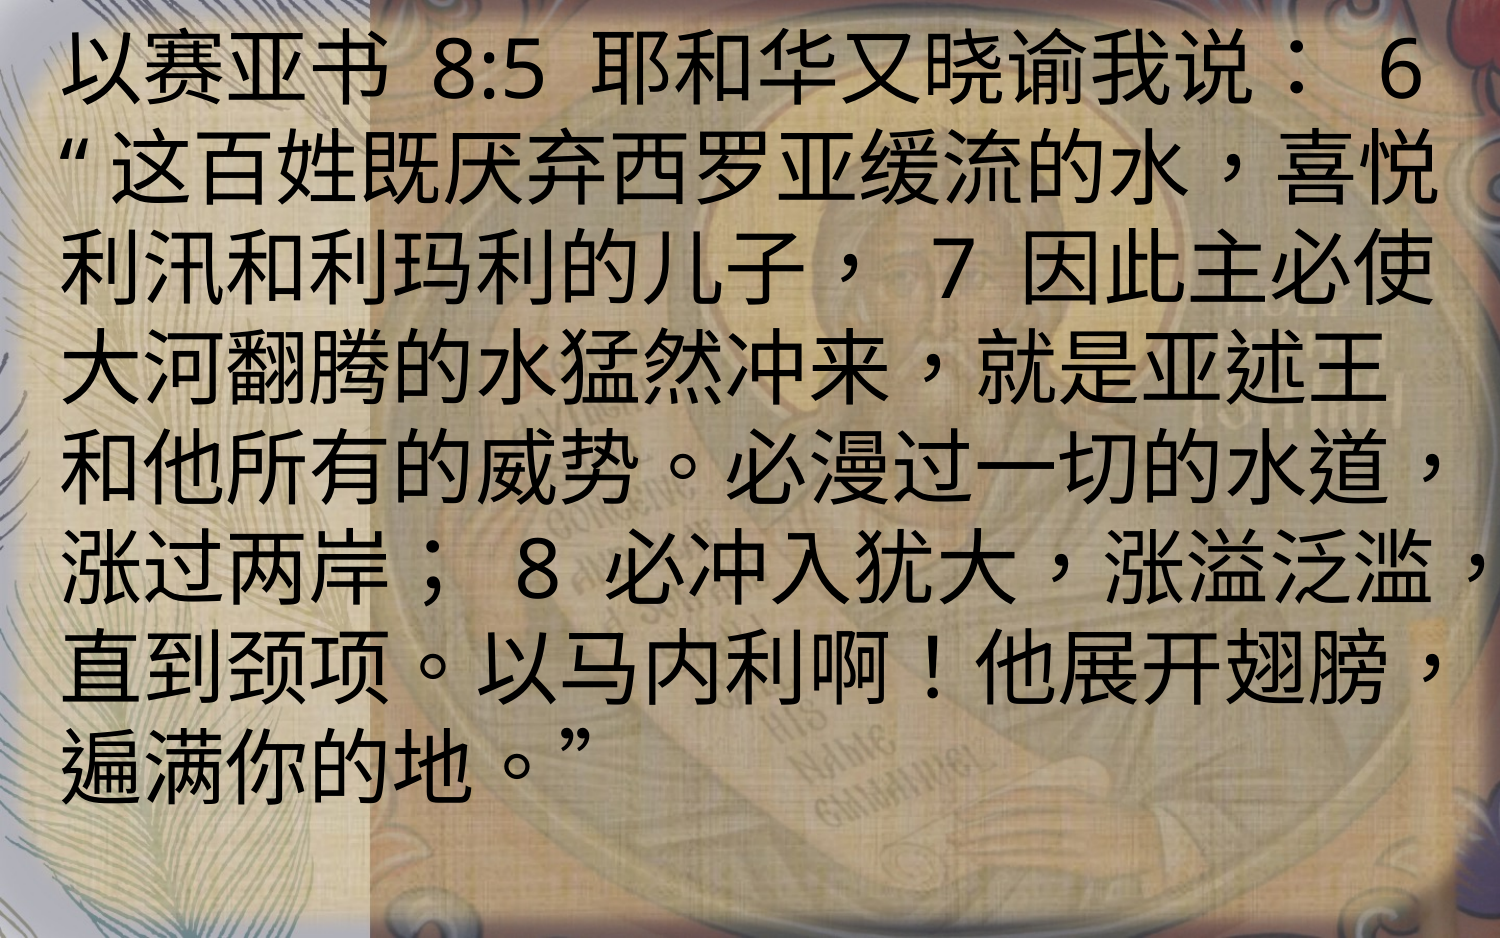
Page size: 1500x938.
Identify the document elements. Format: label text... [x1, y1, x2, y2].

picture [0, 0, 1500, 938]
text_box 以赛亚书 8:5 耶和华又晓谕我说： 6 “这百姓既厌弃西罗亚缓流的水，喜悦利汛和利玛利的儿子， 7 因此主必使大河翻腾的水猛然冲来，就是亚述王和他所有的威势。必漫过一切的水道，涨过两岸； 8 必冲入犹大，涨溢泛滥，直到颈项。以马内利啊！他展开翅膀，遍满你的地。” [44, 8, 1462, 823]
